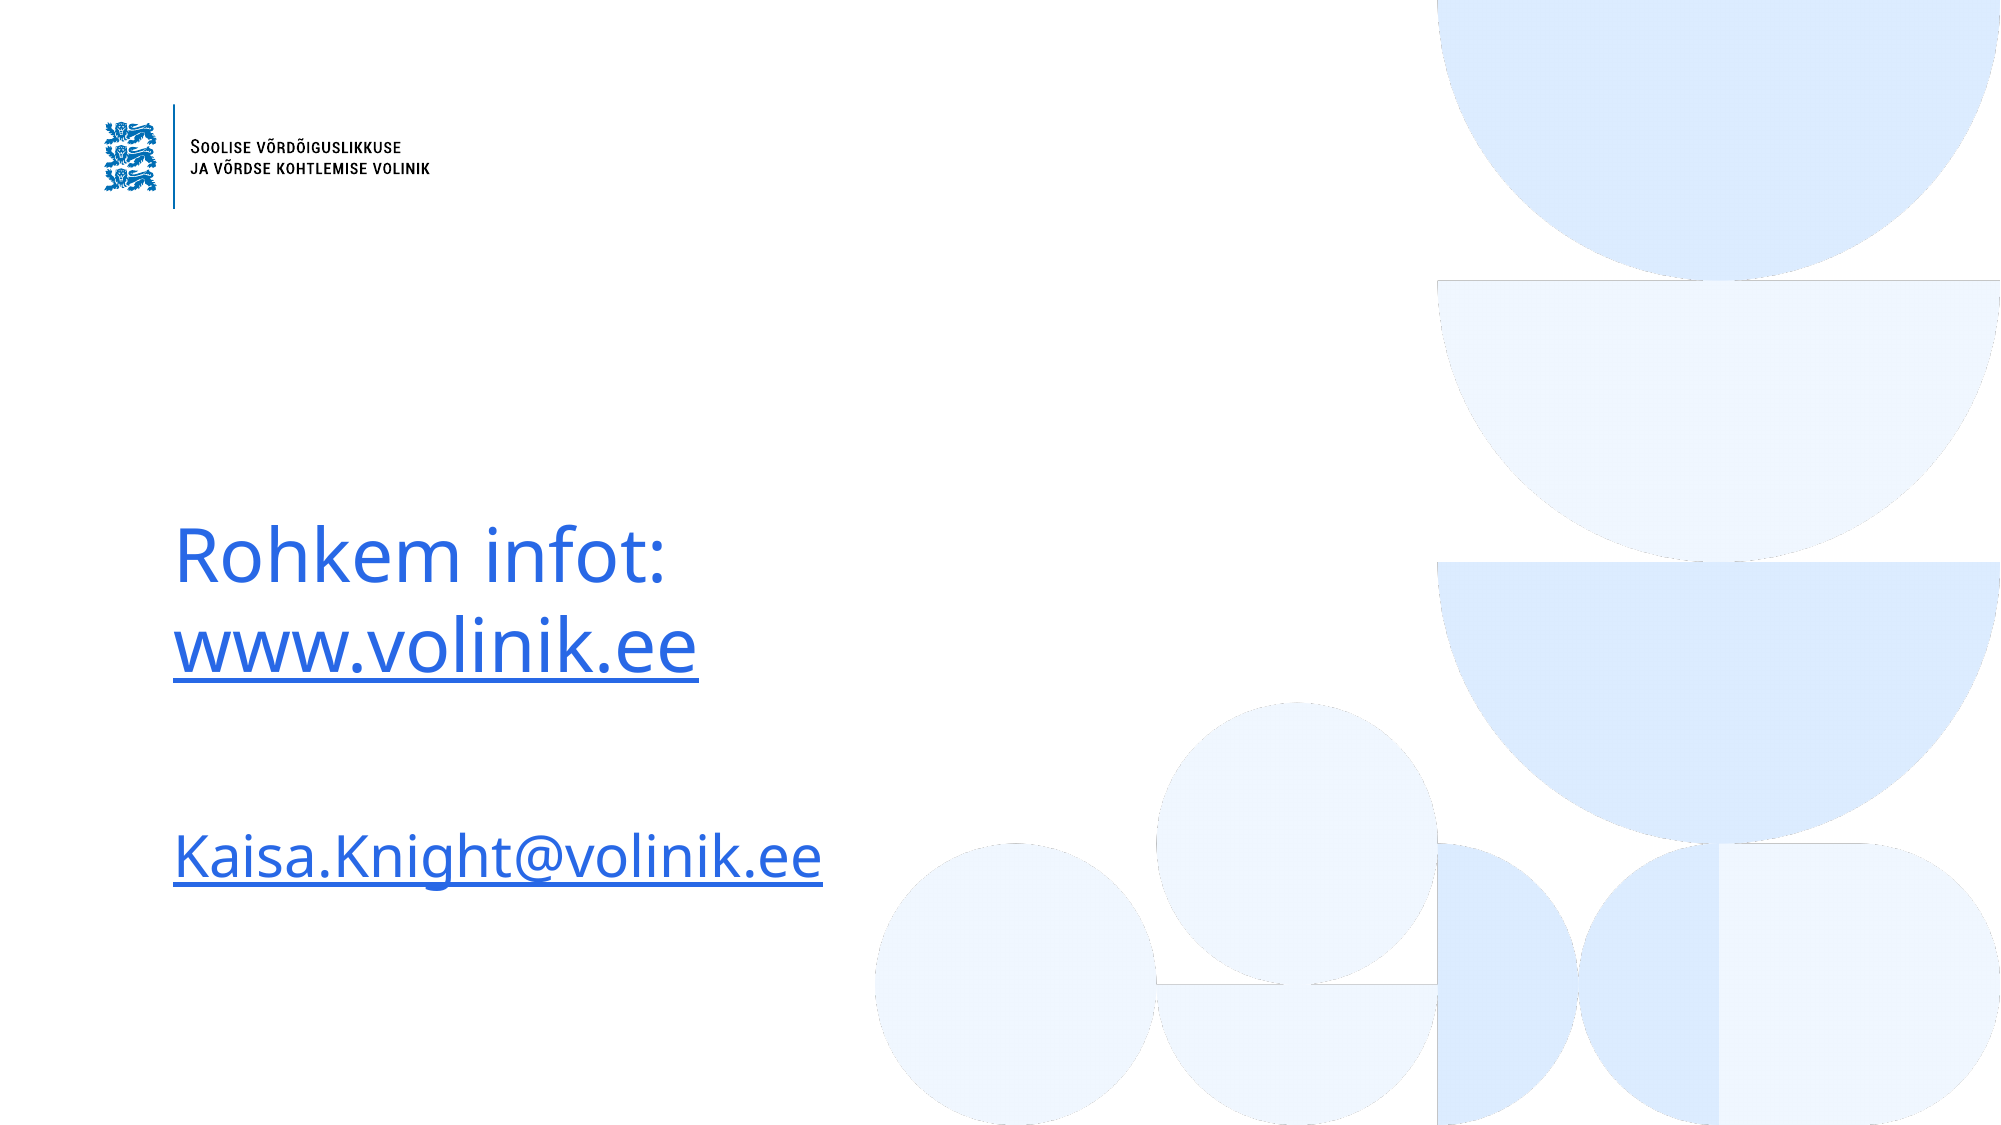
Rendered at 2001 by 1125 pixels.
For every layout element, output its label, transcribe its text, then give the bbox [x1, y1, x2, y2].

picture [875, 0, 2000, 1125]
title Rohkem infot: www.volinik.ee Kaisa.Knight@volinik.ee [173, 436, 1827, 1041]
